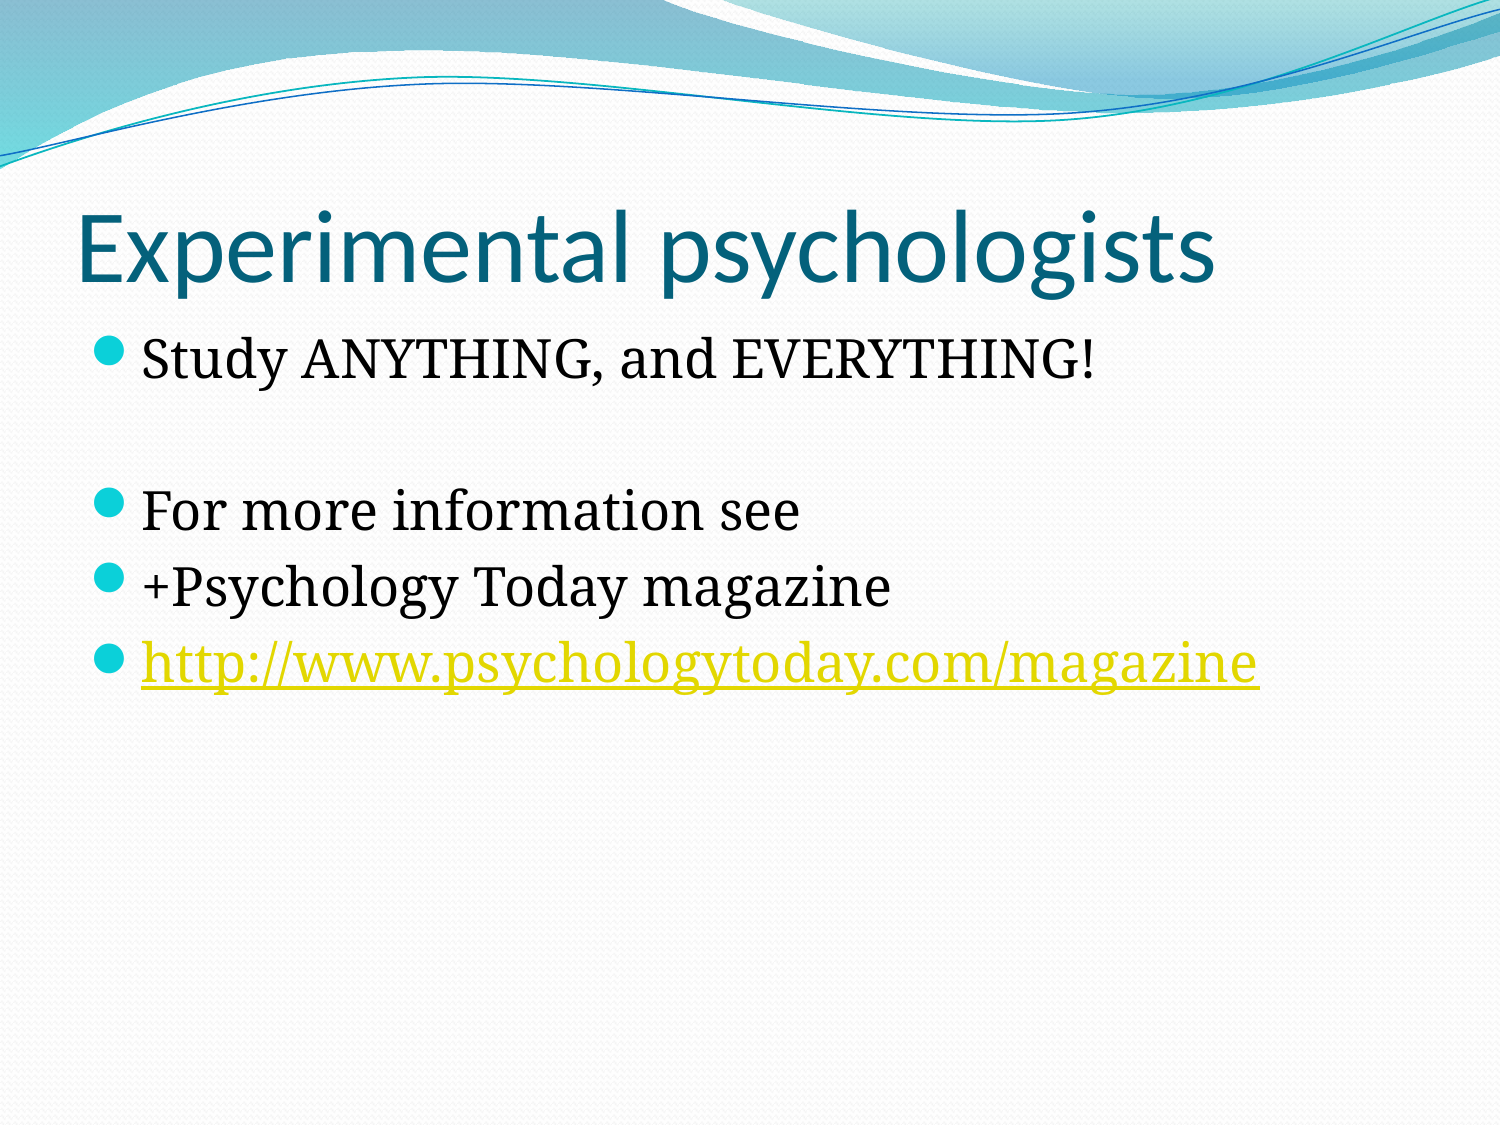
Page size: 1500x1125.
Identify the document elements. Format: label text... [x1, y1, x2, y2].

title Experimental psychologists [75, 115, 1425, 303]
list Study ANYTHING, and EVERYTHING! For more information see +Psychology Today magazine http://www.psychologytoday.com/magazine [75, 317, 1425, 1038]
